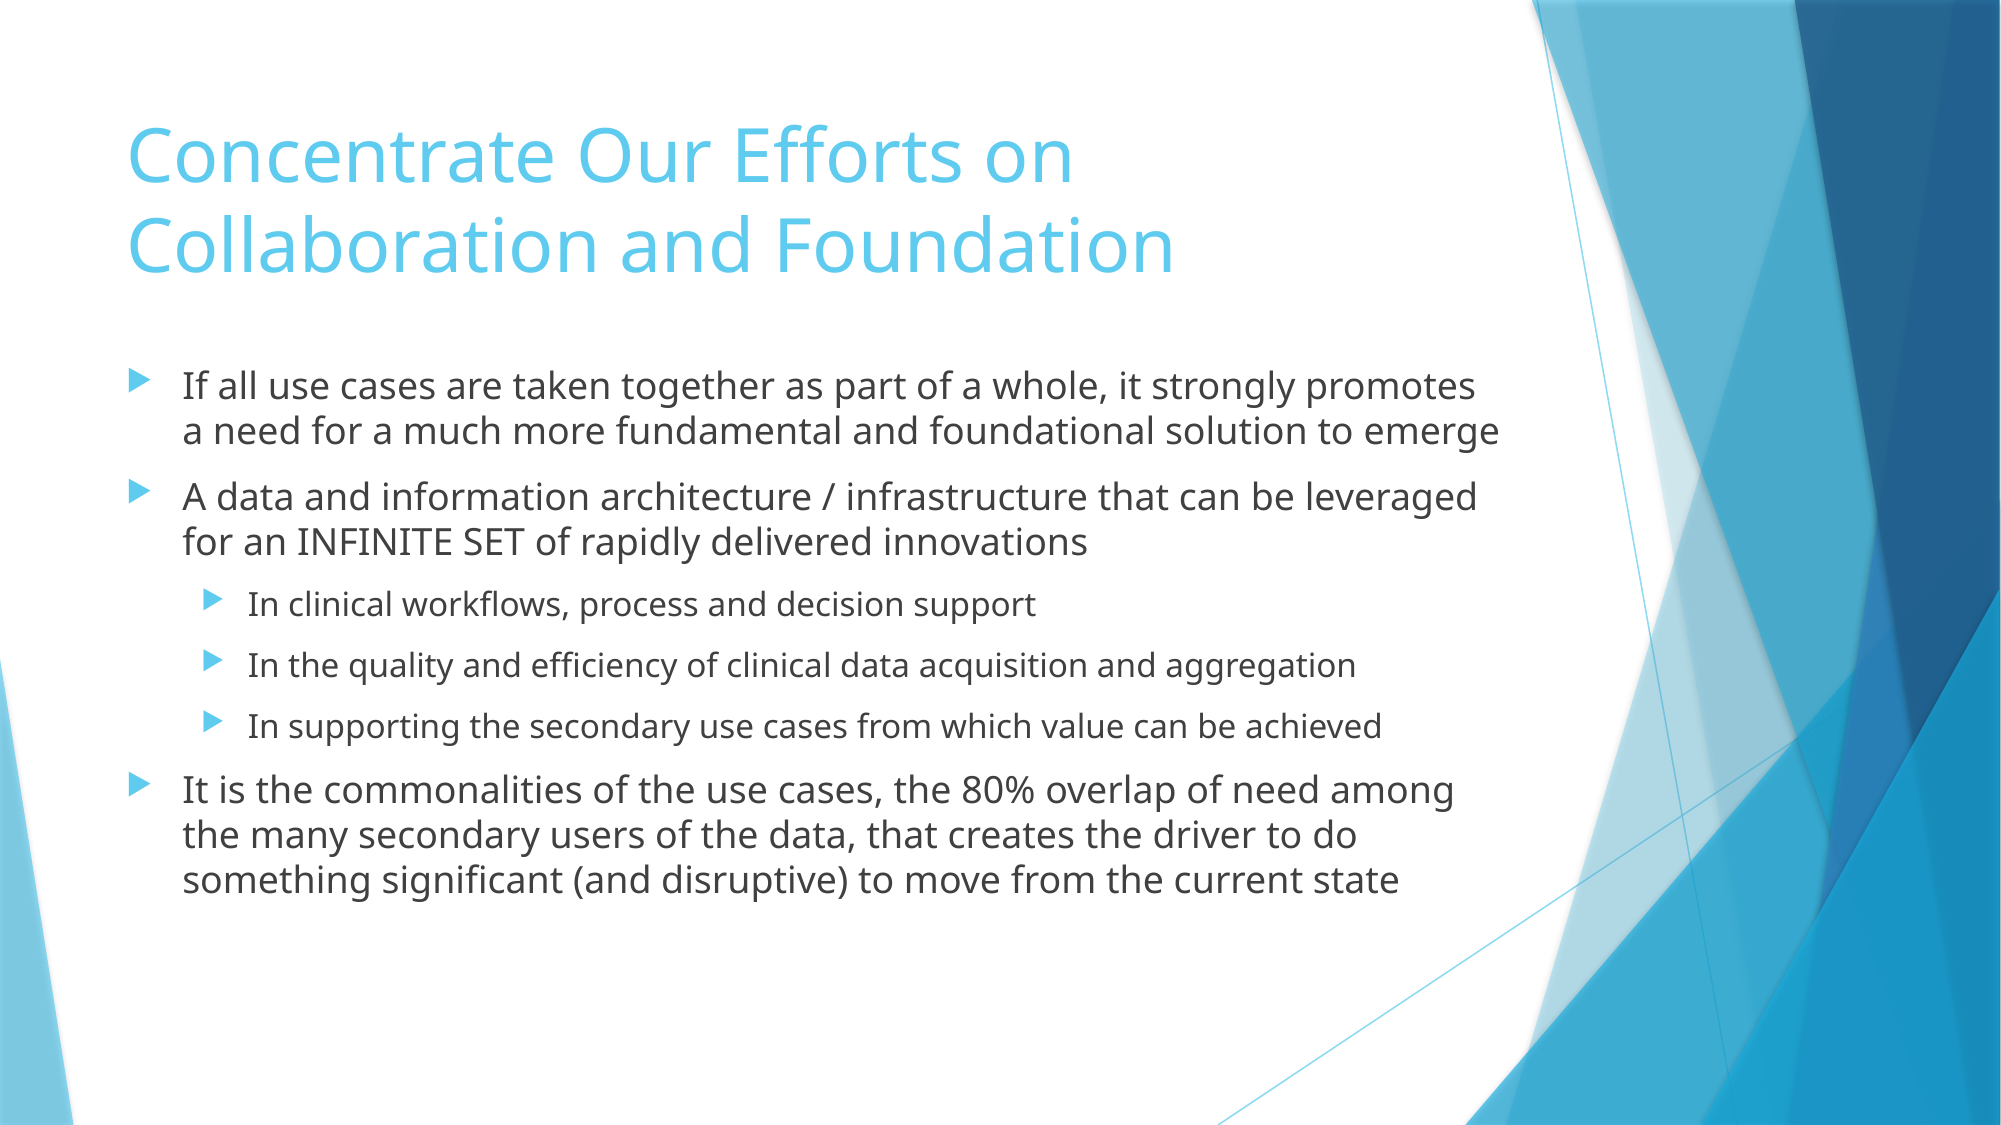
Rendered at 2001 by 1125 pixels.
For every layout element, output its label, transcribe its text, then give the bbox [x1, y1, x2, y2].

list If all use cases are taken together as part of a whole, it strongly promotes a need for a much more fundamental and foundational solution to emerge A data and information architecture / infrastructure that can be leveraged for an INFINITE SET of rapidly delivered innovations In clinical workflows, process and decision support In the quality and efficiency of clinical data acquisition and aggregation In supporting the secondary use cases from which value can be achieved It is the commonalities of the use cases, the 80% overlap of need among the many secondary users of the data, that creates the driver to do something significant (and disruptive) to move from the current state [111, 354, 1522, 992]
title Concentrate Our Efforts on Collaboration and Foundation [111, 99, 1522, 317]
